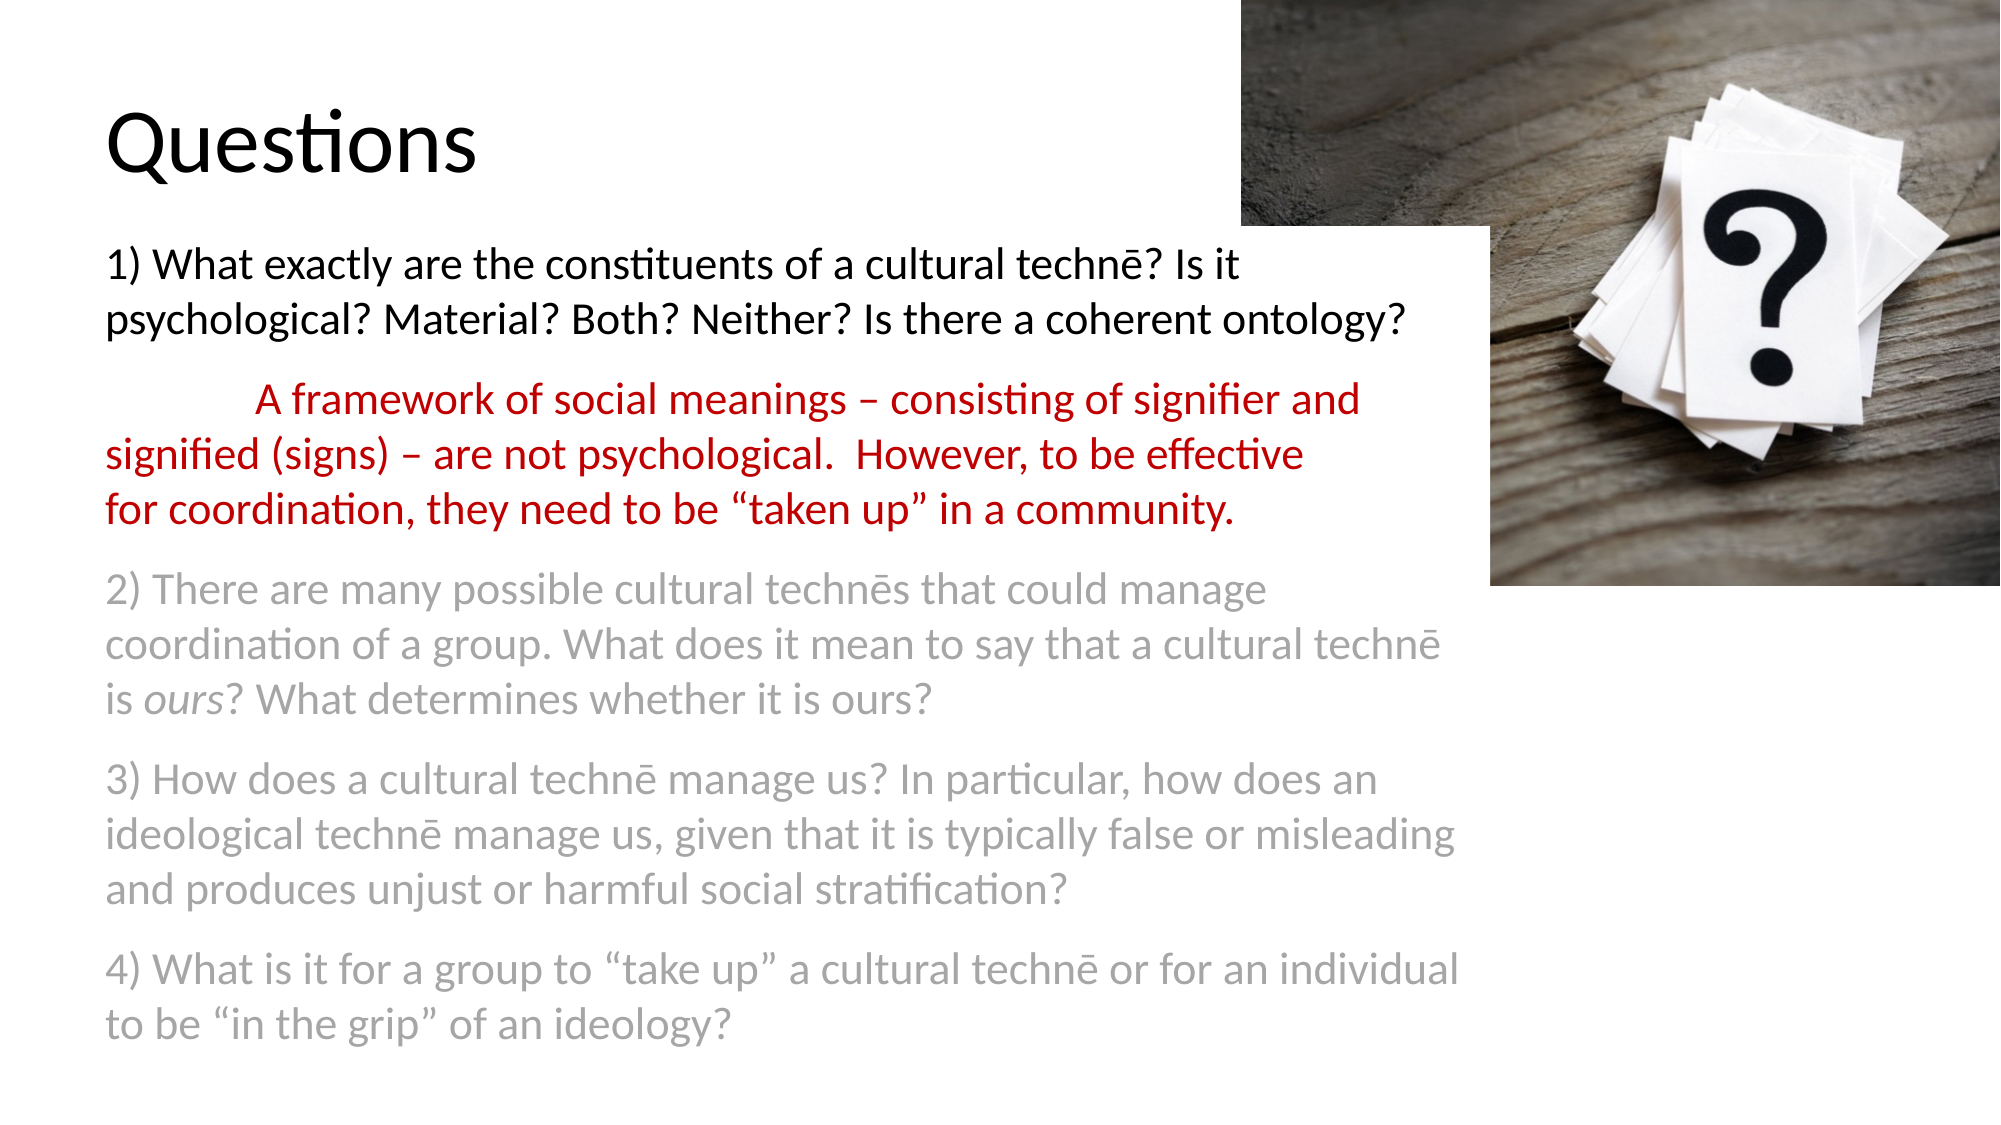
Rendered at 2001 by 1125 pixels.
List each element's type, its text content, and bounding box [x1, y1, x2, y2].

picture [1241, 0, 2000, 586]
list 1) What exactly are the constituents of a cultural technē? Is it psychological? Material? Both? Neither? Is there a coherent ontology? A framework of social meanings – consisting of signifier and signified (signs) – are not psychological. However, to be effective for coordination, they need to be “taken up” in a community. 2) There are many possible cultural technēs that could manage coordination of a group. What does it mean to say that a cultural technē is ours? What determines whether it is ours? 3) How does a cultural technē manage us? In particular, how does an ideological technē manage us, given that it is typically false or misleading and produces unjust or harmful social stratification? 4) What is it for a group to “take up” a cultural technē or for an individual to be “in the grip” of an ideology? [90, 226, 1491, 1066]
title Questions [90, 59, 655, 226]
